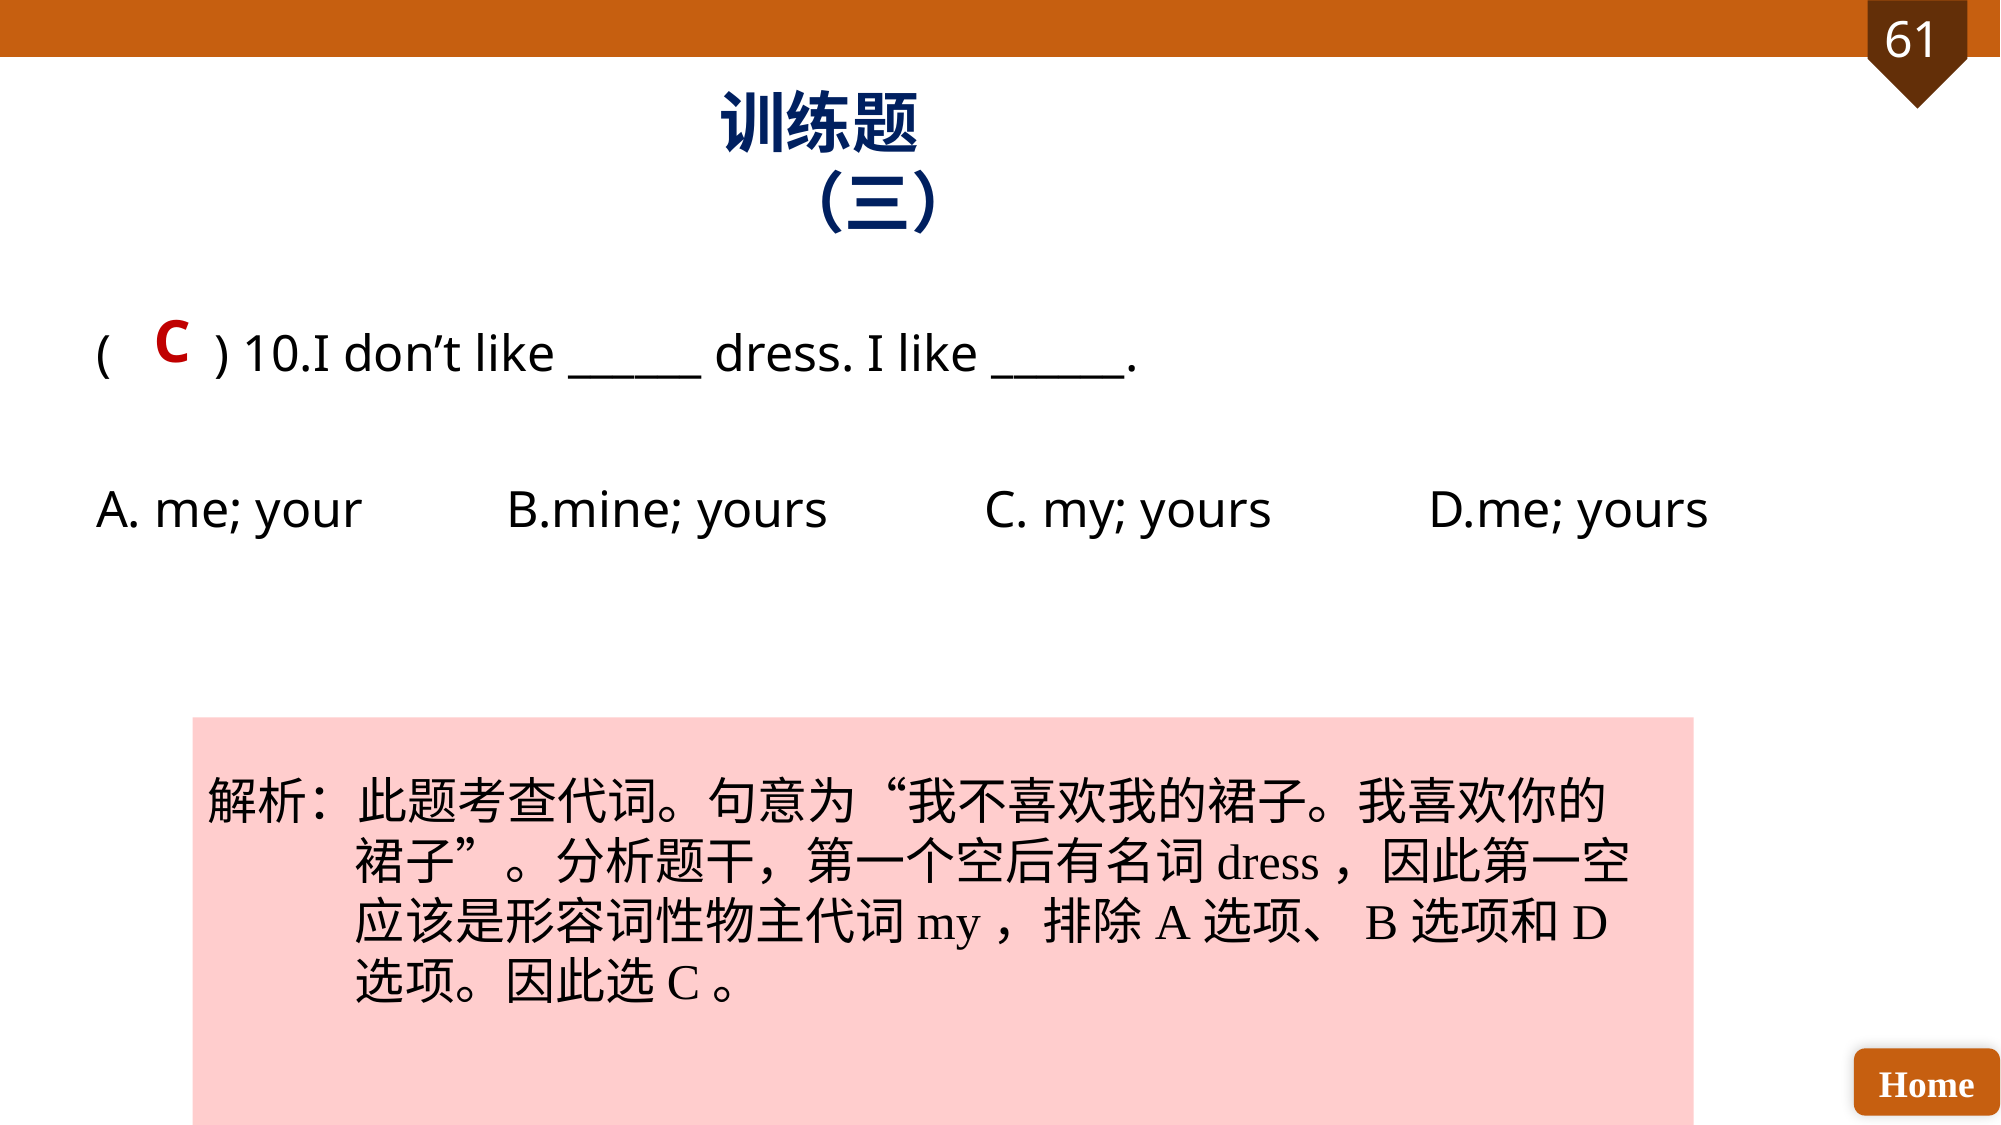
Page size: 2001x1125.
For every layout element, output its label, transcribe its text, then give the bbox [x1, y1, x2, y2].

text_box 训练题（三） [704, 73, 1096, 249]
text_box 解析：此题考查代词。句意为“我不喜欢我的裙子。我喜欢你的裙子”。分析题干，第一个空后有名词dress，因此第一空应该是形容词性物主代词my，排除A选项、B选项和D选项。因此选C。 [192, 762, 1650, 1017]
text_box C [138, 296, 206, 382]
text_box [191, 716, 1695, 1125]
text_box ( ) 10.I don’t like ______ dress. I like ______. A. me; your B.mine; yours C. my; yours D.me; yours [81, 296, 1965, 546]
